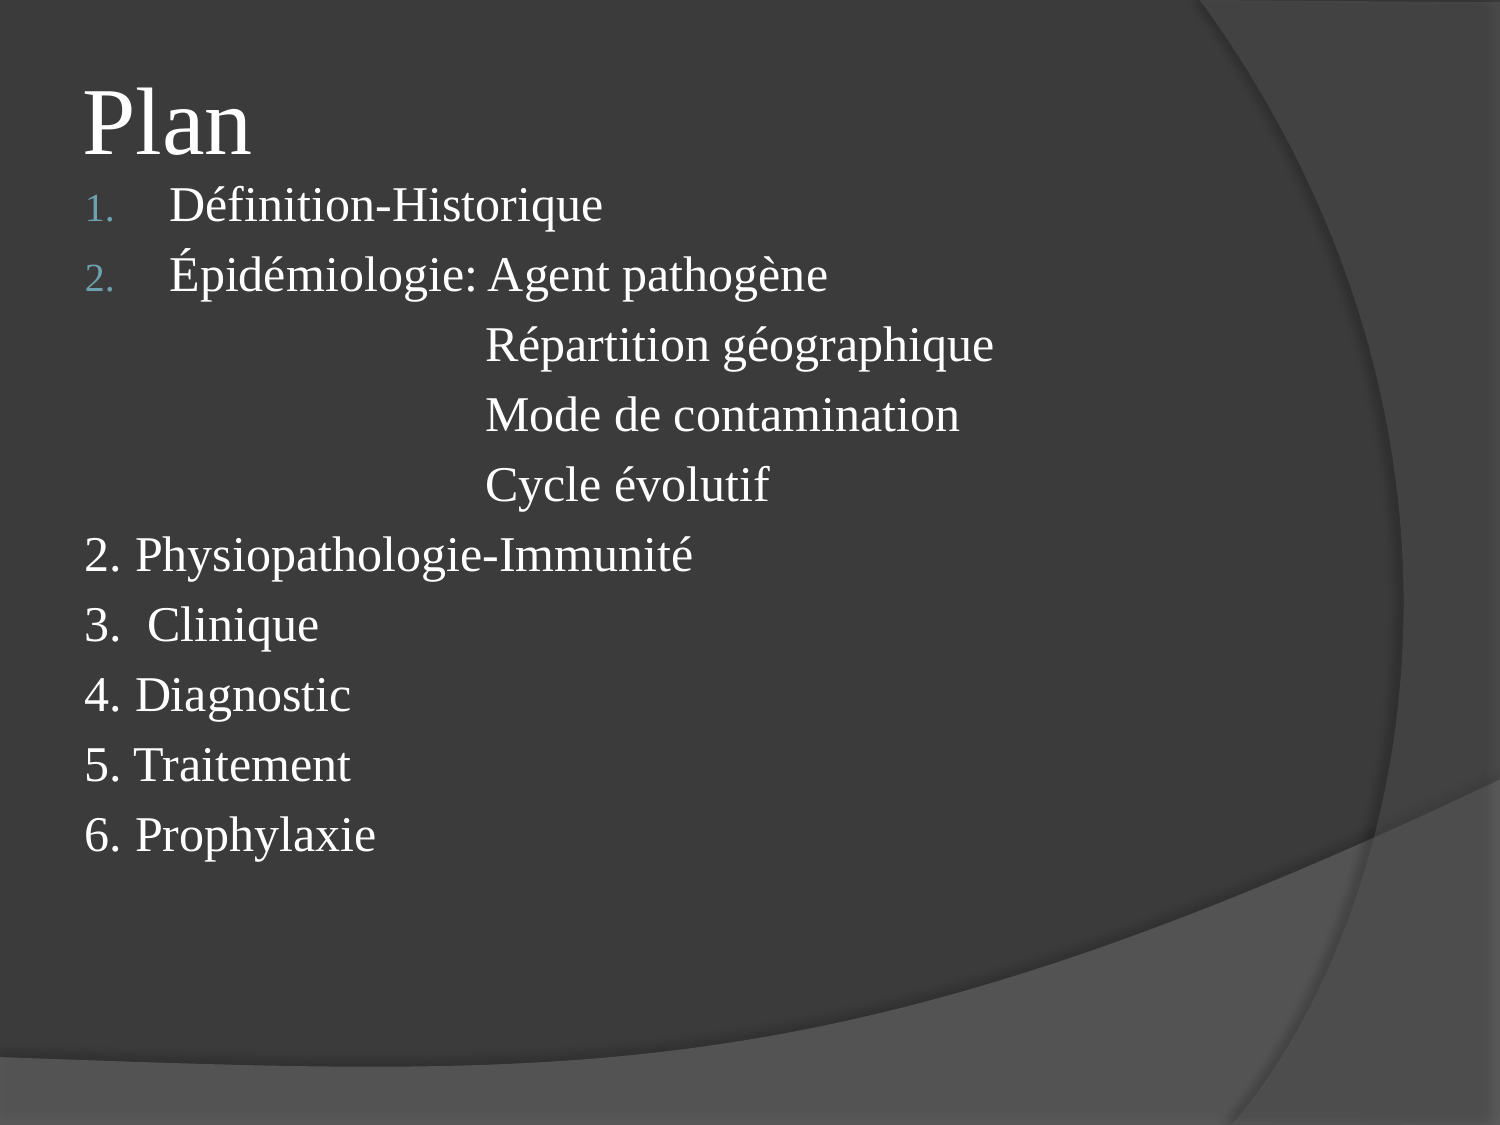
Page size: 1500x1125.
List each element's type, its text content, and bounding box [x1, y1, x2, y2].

title Plan [75, 45, 1425, 164]
list Définition-Historique Épidémiologie: Agent pathogène Répartition géographique Mode de contamination Cycle évolutif 2. Physiopathologie-Immunité 3. Clinique 4. Diagnostic 5. Traitement 6. Prophylaxie [70, 164, 1425, 1005]
